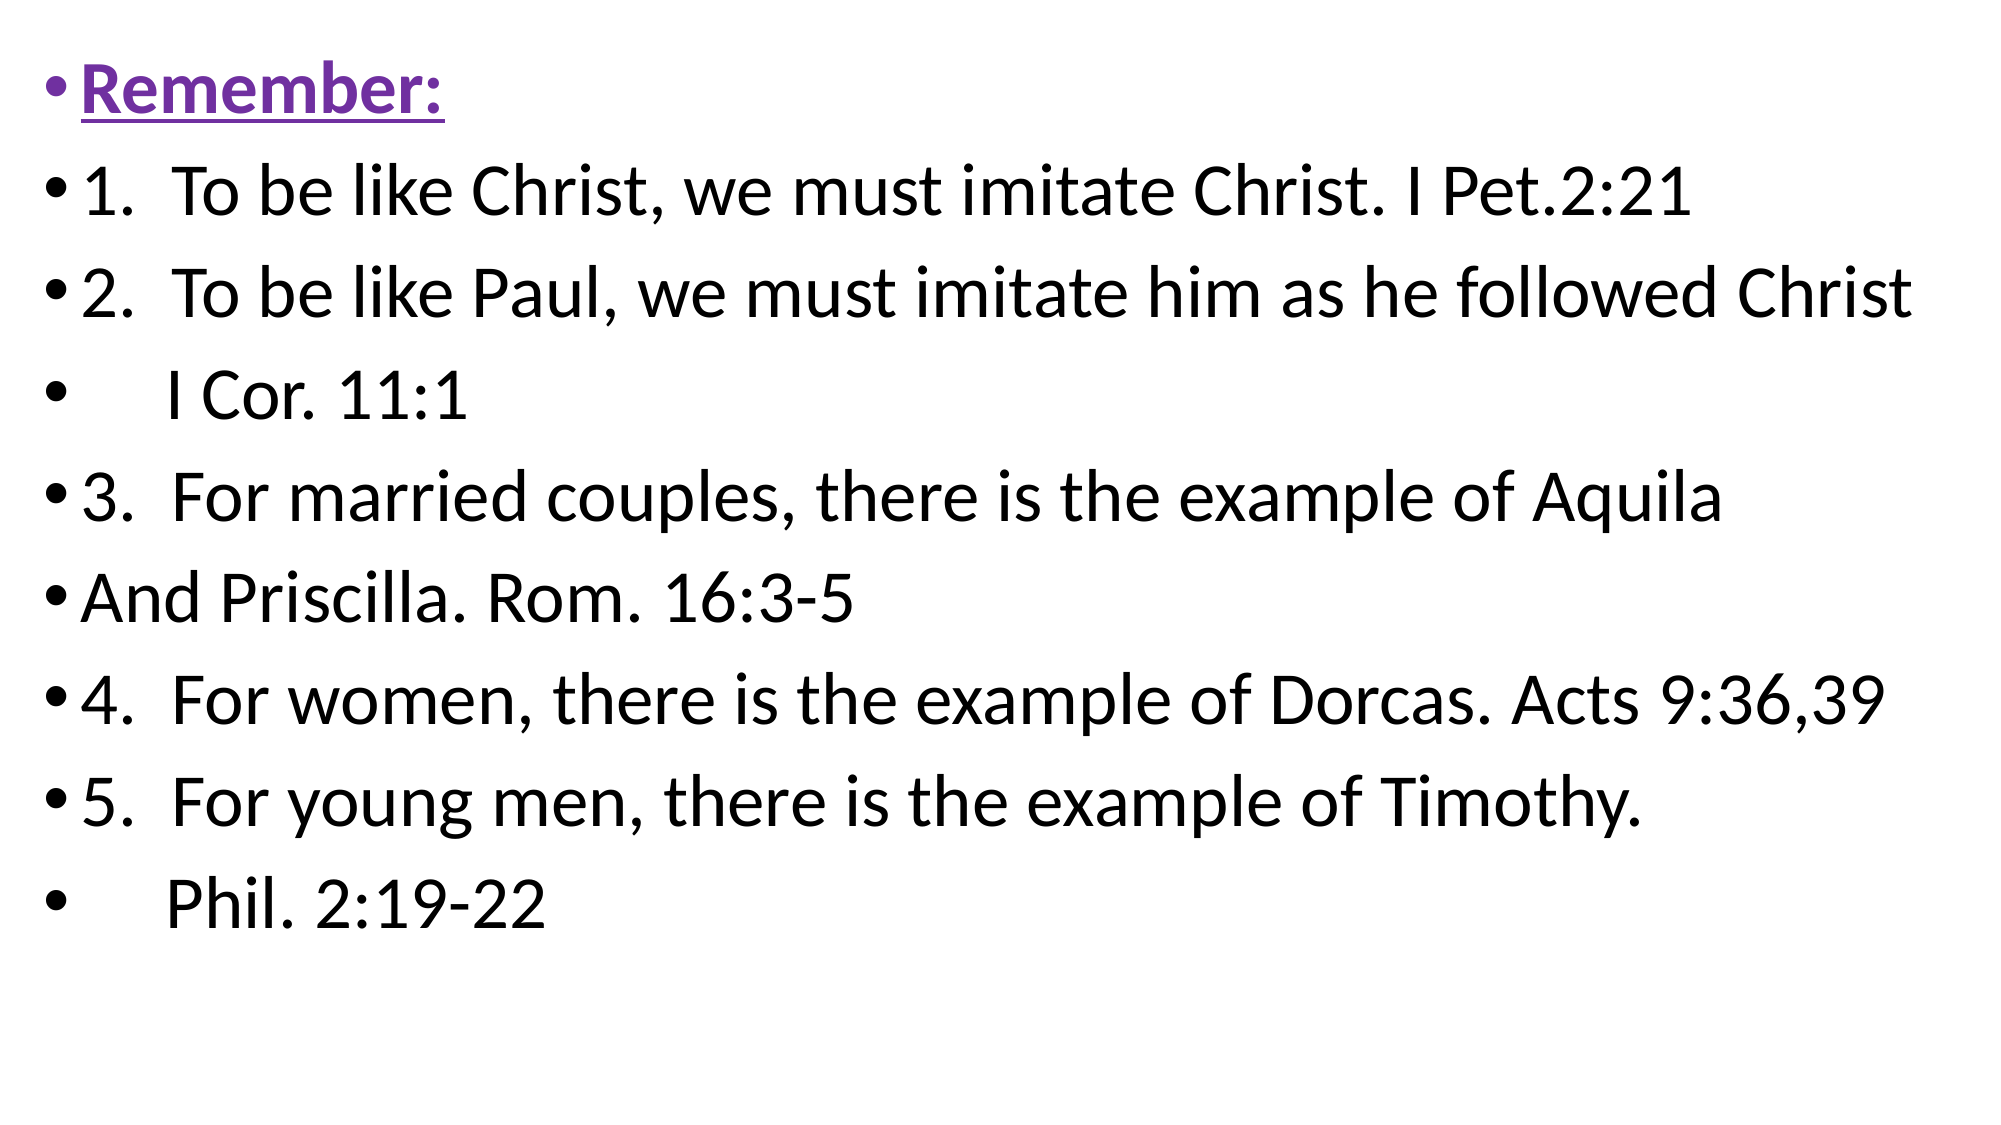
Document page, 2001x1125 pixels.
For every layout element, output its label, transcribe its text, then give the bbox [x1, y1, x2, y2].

list Remember: 1. To be like Christ, we must imitate Christ. I Pet.2:21 2. To be like Paul, we must imitate him as he followed Christ I Cor. 11:1 3. For married couples, there is the example of Aquila And Priscilla. Rom. 16:3-5 4. For women, there is the example of Dorcas. Acts 9:36,39 5. For young men, there is the example of Timothy. Phil. 2:19-22 [28, 41, 1954, 1125]
